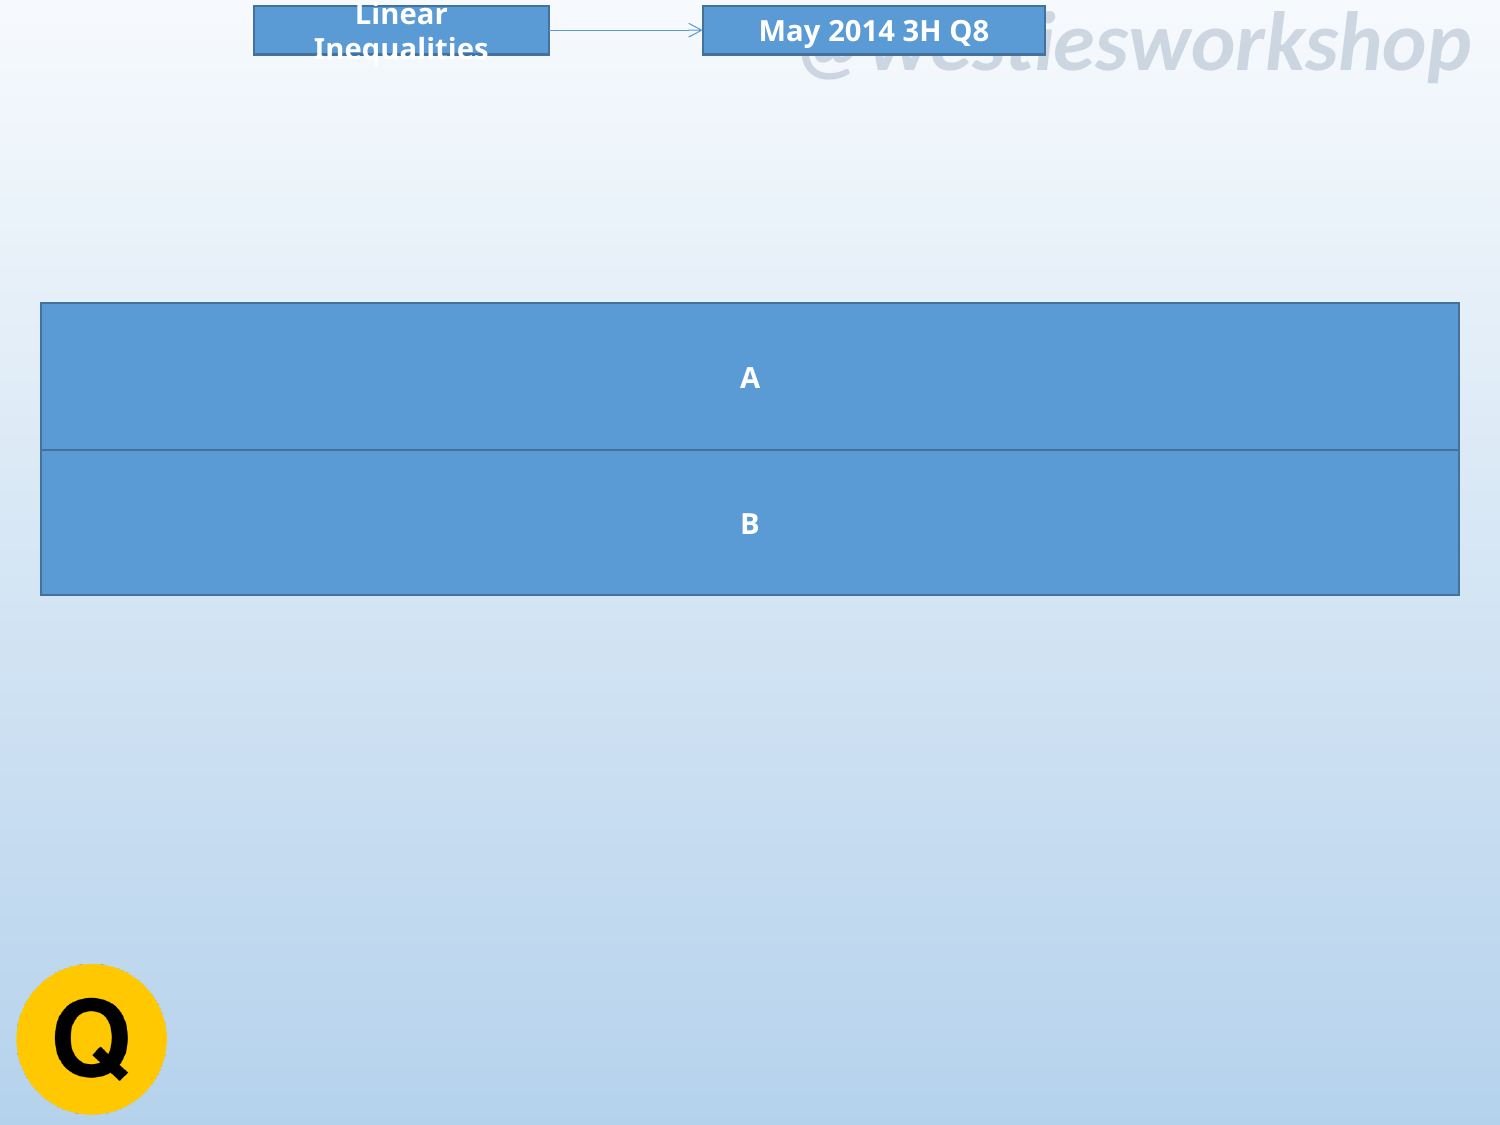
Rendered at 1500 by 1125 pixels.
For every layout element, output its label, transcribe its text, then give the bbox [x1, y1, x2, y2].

picture [41, 302, 1459, 596]
text_box Linear Inequalities [253, 5, 550, 56]
picture [0, 940, 191, 1125]
text_box May 2014 3H Q8 [702, 5, 1046, 56]
